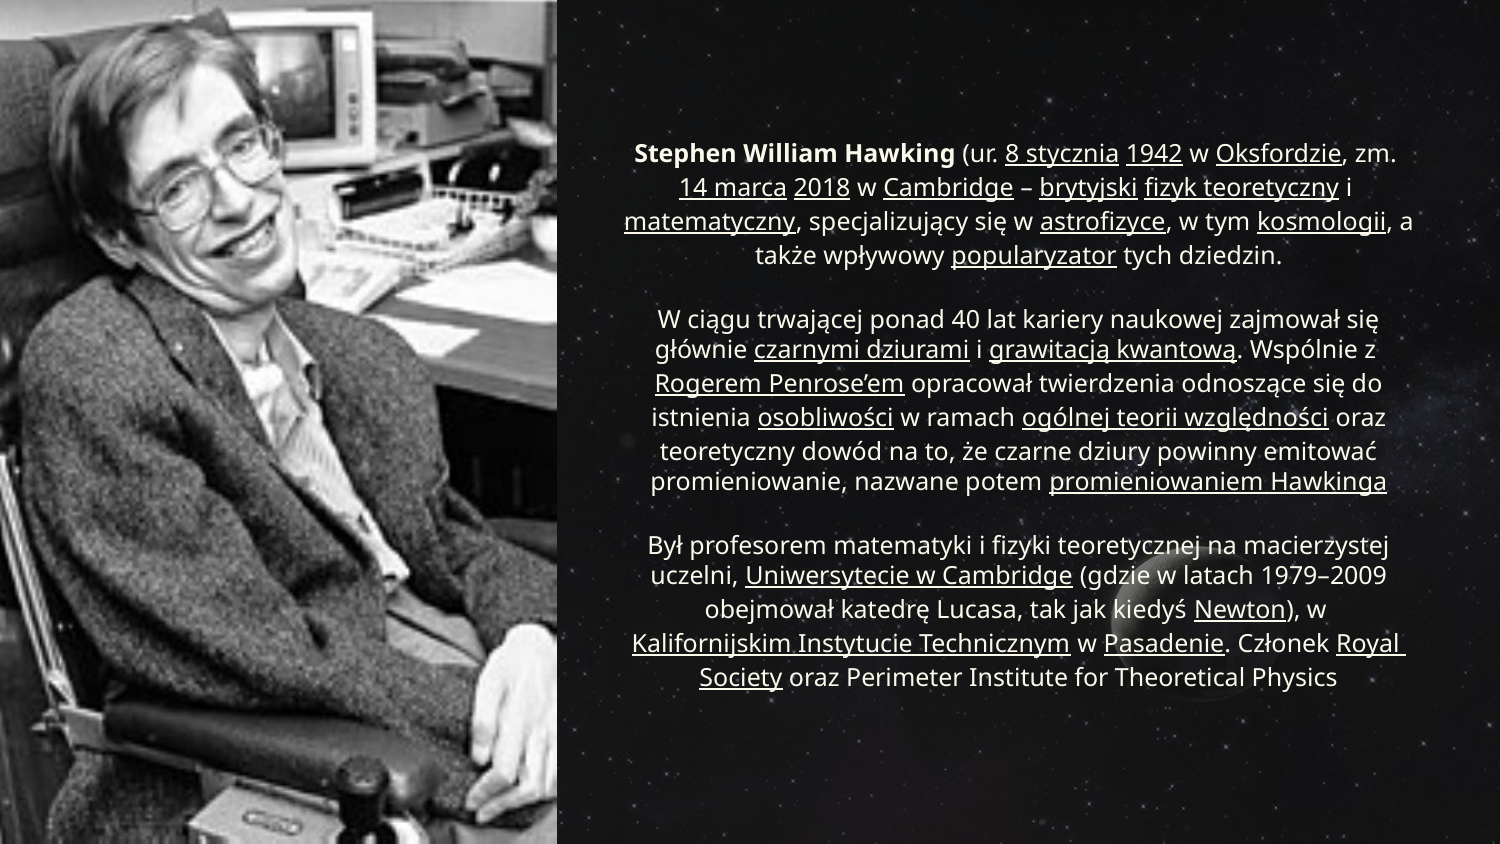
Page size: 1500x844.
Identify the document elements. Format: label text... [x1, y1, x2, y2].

list Stephen William Hawking (ur. 8 stycznia 1942 w Oksfordzie, zm. 14 marca 2018 w Cambridge – brytyjski fizyk teoretyczny i matematyczny, specjalizujący się w astrofizyce, w tym kosmologii, a także wpływowy popularyzator tych dziedzin. W ciągu trwającej ponad 40 lat kariery naukowej zajmował się głównie czarnymi dziurami i grawitacją kwantową. Wspólnie z Rogerem Penrose’em opracował twierdzenia odnoszące się do istnienia osobliwości w ramach ogólnej teorii względności oraz teoretyczny dowód na to, że czarne dziury powinny emitować promieniowanie, nazwane potem promieniowaniem Hawkinga Był profesorem matematyki i fizyki teoretycznej na macierzystej uczelni, Uniwersytecie w Cambridge (gdzie w latach 1979–2009 obejmował katedrę Lucasa, tak jak kiedyś Newton), w Kalifornijskim Instytucie Technicznym w Pasadenie. Członek Royal Society oraz Perimeter Institute for Theoretical Physics [597, 122, 1441, 746]
picture [0, 0, 557, 844]
